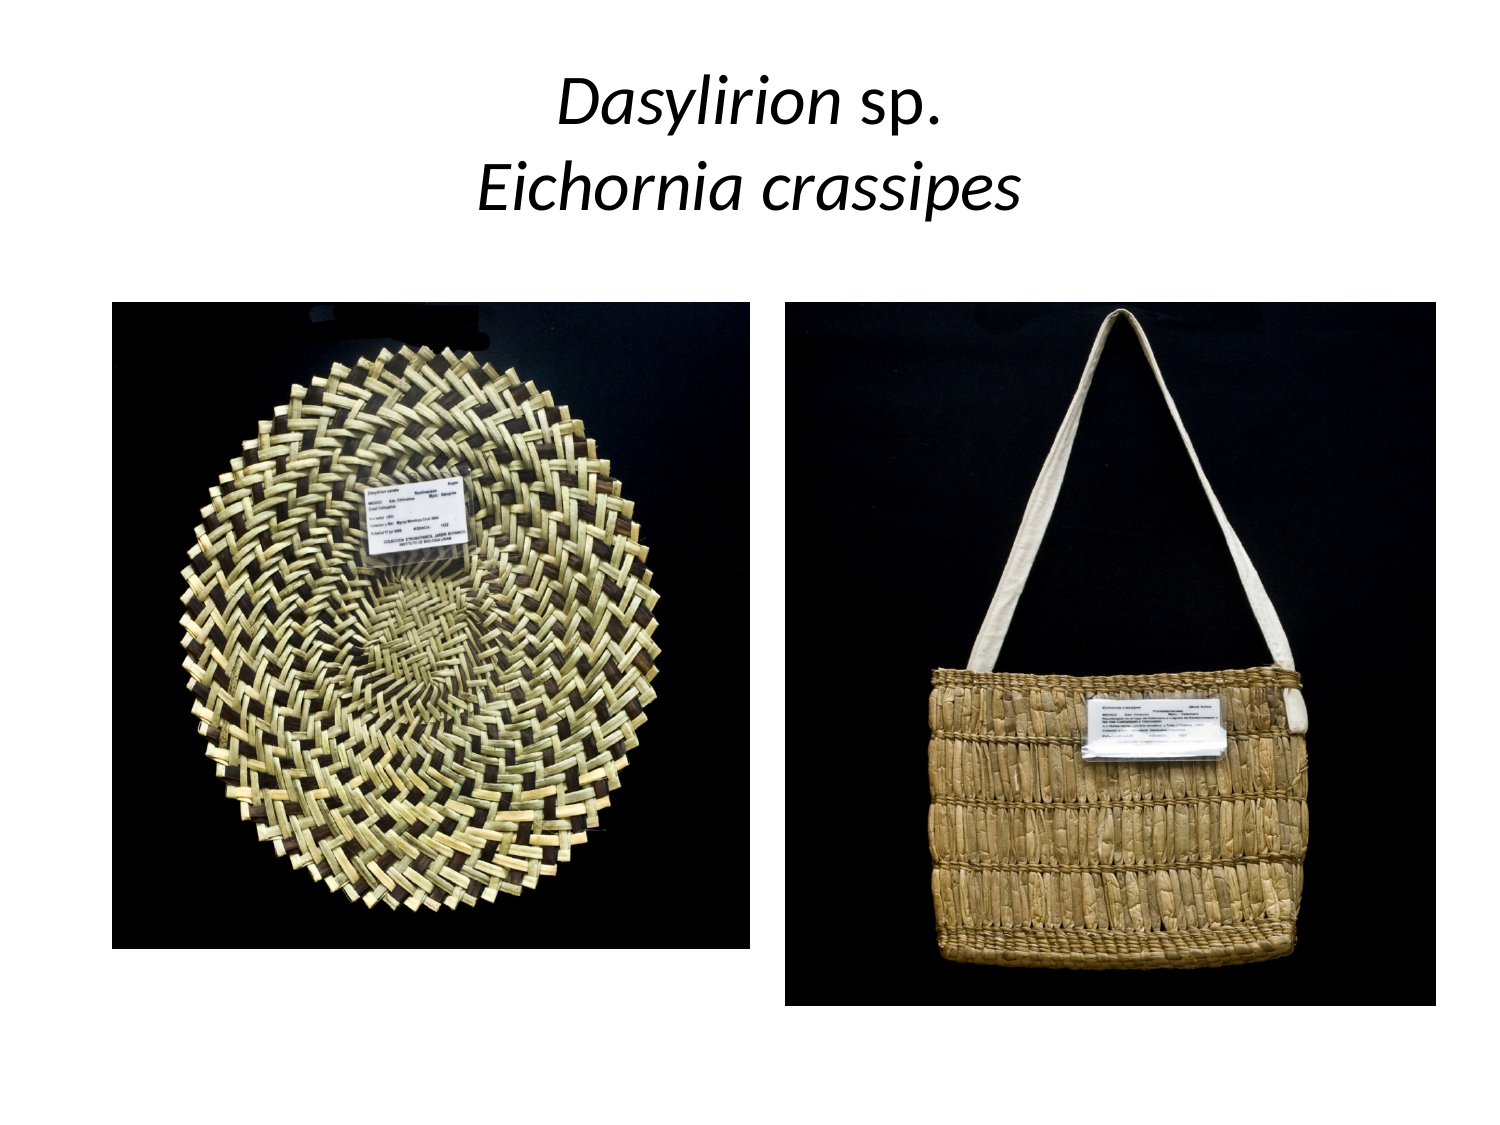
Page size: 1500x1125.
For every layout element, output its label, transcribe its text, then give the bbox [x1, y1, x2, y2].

picture [111, 302, 751, 949]
picture [785, 302, 1436, 1006]
title Dasylirion sp. Eichornia crassipes [75, 45, 1425, 233]
